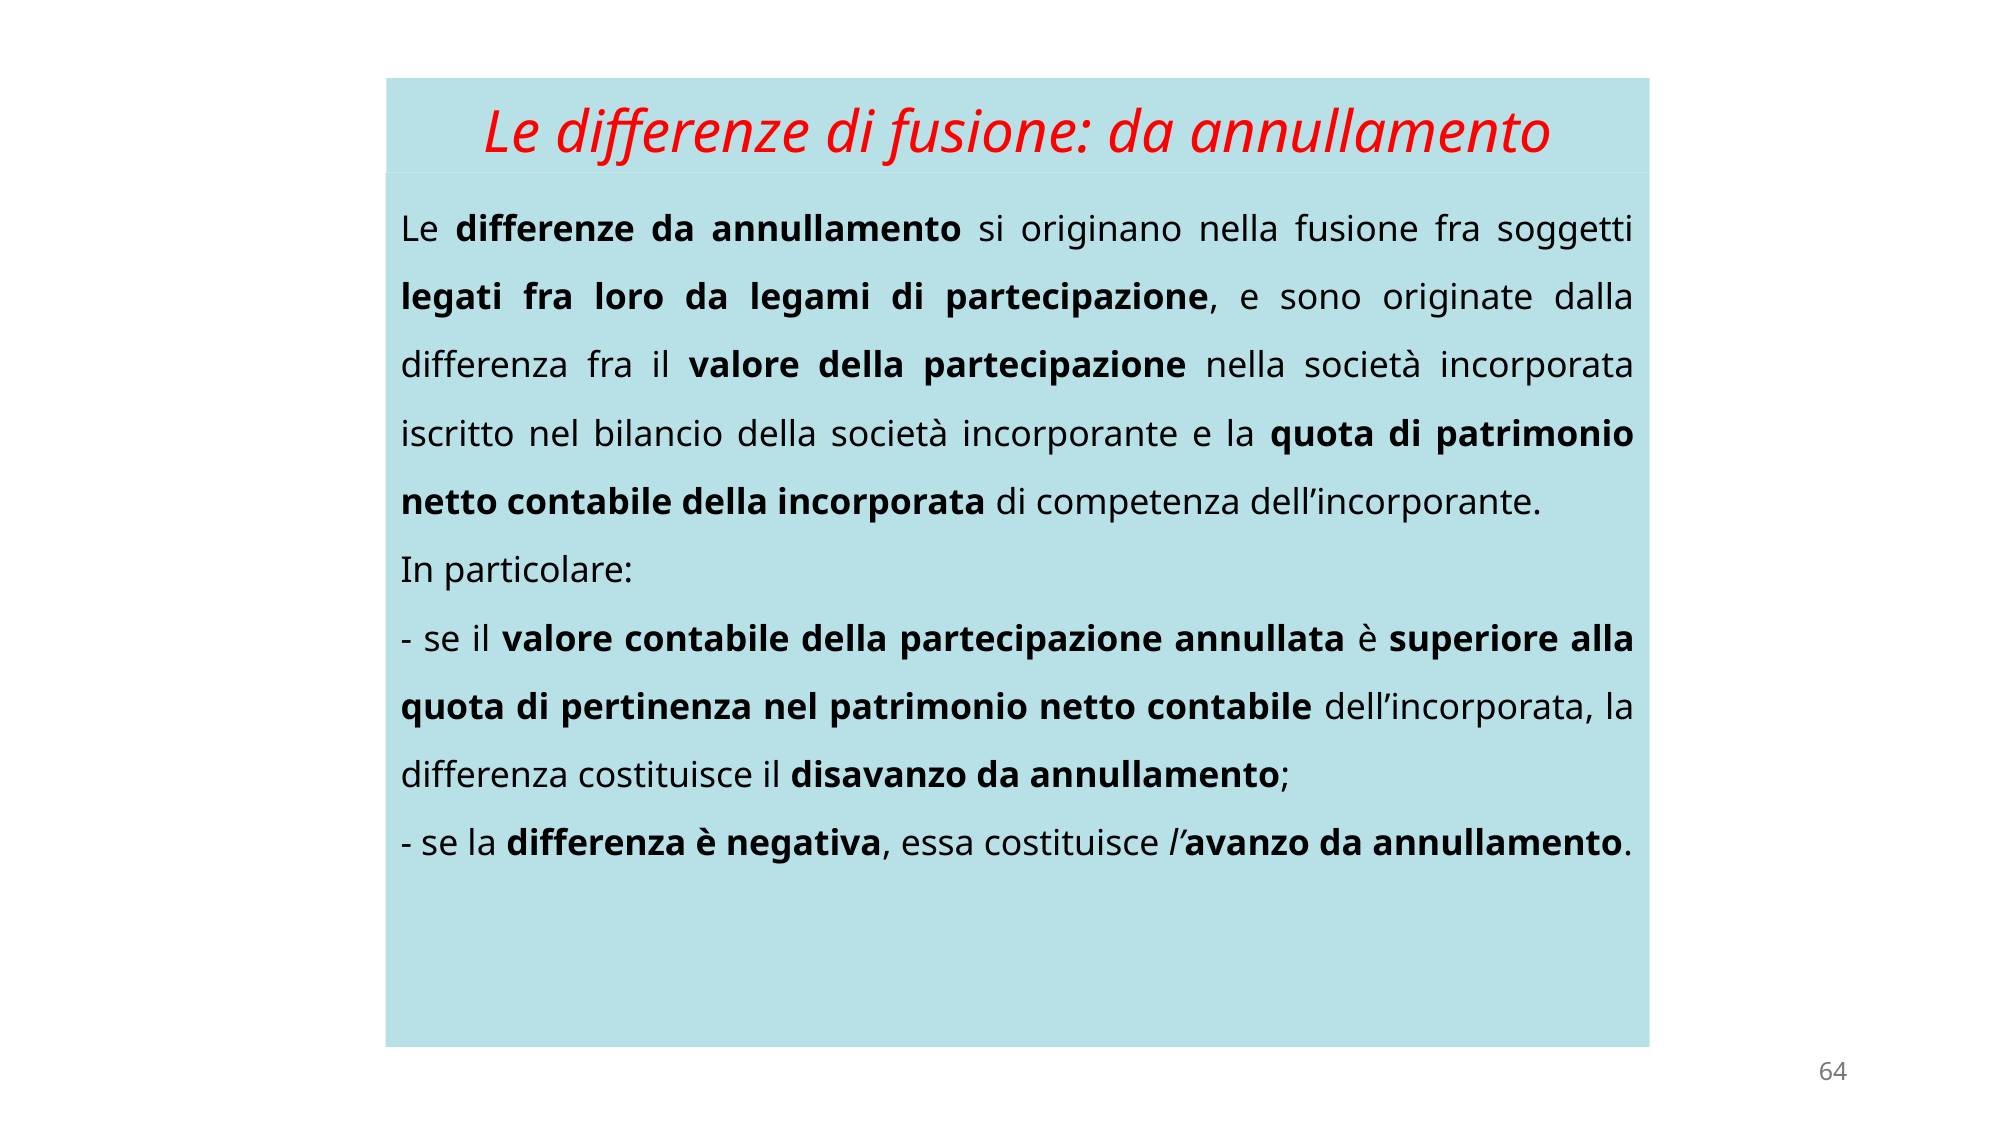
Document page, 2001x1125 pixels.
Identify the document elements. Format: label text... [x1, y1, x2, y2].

title Le differenze di fusione: da annullamento [386, 78, 1650, 172]
subtitle Le differenze da annullamento si originano nella fusione fra soggetti legati fra loro da legami di partecipazione, e sono originate dalla differenza fra il valore della partecipazione nella società incorporata iscritto nel bilancio della società incorporante e la quota di patrimonio netto contabile della incorporata di competenza dell’incorporante. In particolare: - se il valore contabile della partecipazione annullata è superiore alla quota di pertinenza nel patrimonio netto contabile dell’incorporata, la differenza costituisce il disavanzo da annullamento; - se la differenza è negativa, essa costituisce l’avanzo da annullamento. [385, 172, 1650, 1047]
slide_number 64 [1412, 1042, 1863, 1103]
